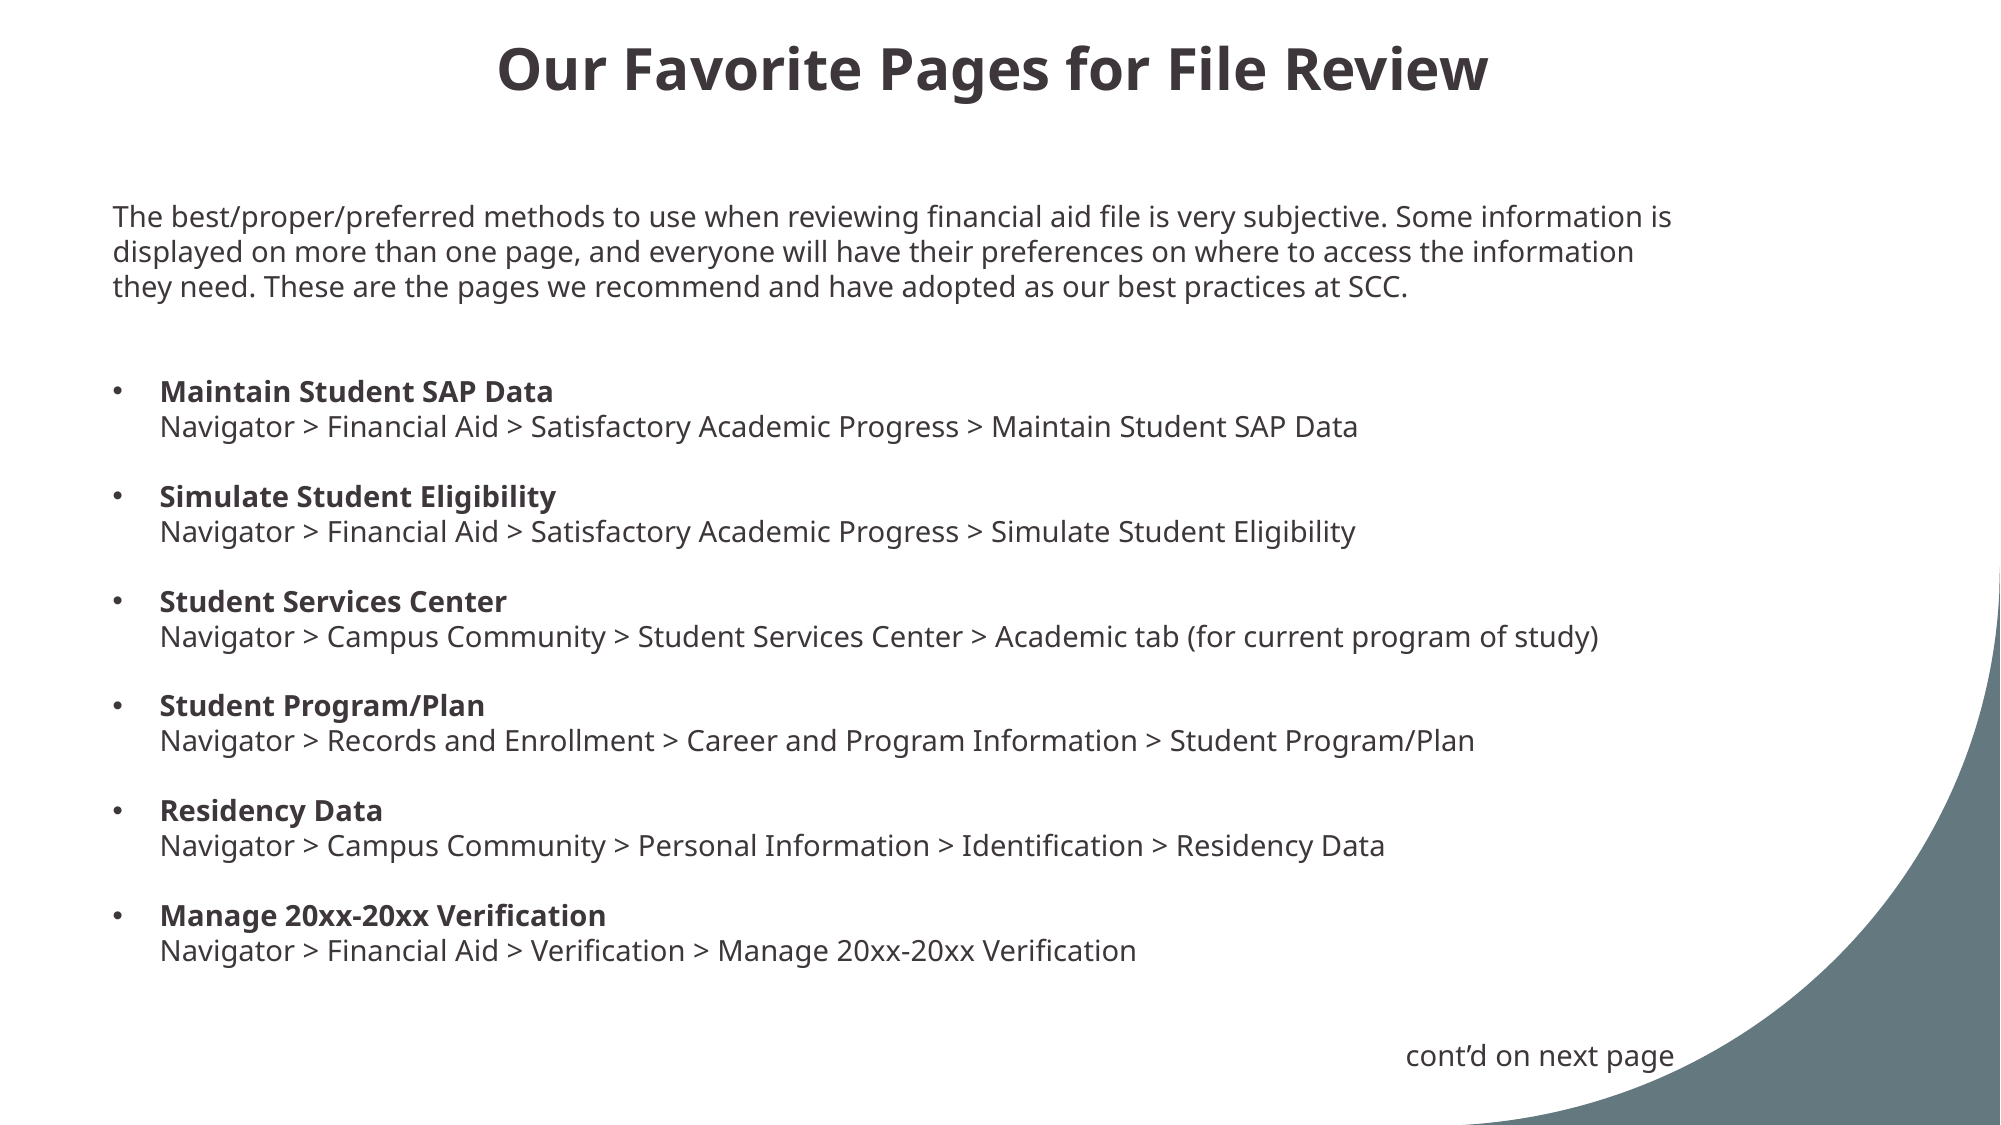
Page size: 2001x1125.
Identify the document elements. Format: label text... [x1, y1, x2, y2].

text_box The best/proper/preferred methods to use when reviewing financial aid file is very subjective. Some information is displayed on more than one page, and everyone will have their preferences on where to access the information they need. These are the pages we recommend and have adopted as our best practices at SCC. Maintain Student SAP Data Navigator > Financial Aid > Satisfactory Academic Progress > Maintain Student SAP Data Simulate Student Eligibility Navigator > Financial Aid > Satisfactory Academic Progress > Simulate Student Eligibility Student Services Center Navigator > Campus Community > Student Services Center > Academic tab (for current program of study) Student Program/Plan Navigator > Records and Enrollment > Career and Program Information > Student Program/Plan Residency Data Navigator > Campus Community > Personal Information > Identification > Residency Data Manage 20xx-20xx Verification Navigator > Financial Aid > Verification > Manage 20xx-20xx Verification cont’d on next page [97, 190, 1690, 1125]
text_box Our Favorite Pages for File Review [481, 24, 1505, 110]
